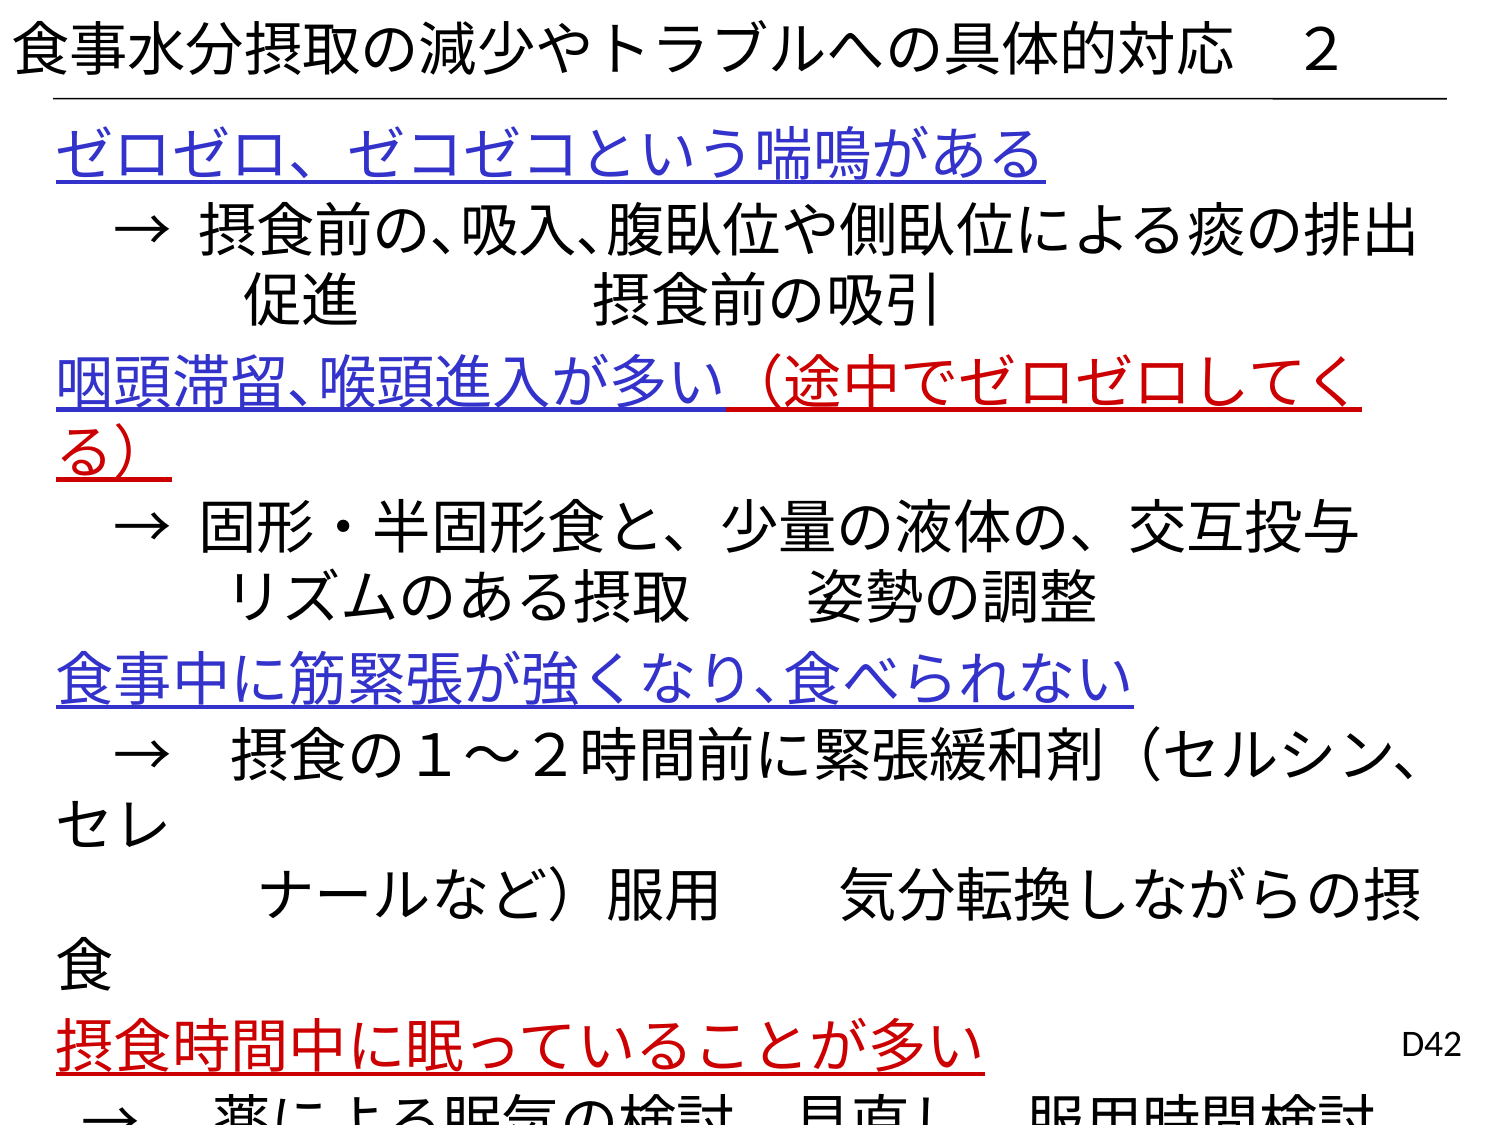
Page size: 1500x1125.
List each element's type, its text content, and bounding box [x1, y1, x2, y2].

text_box 食事水分摂取の減少やトラブルへの具体的対応 ２ [0, 4, 1366, 90]
text_box ゼロゼロ、ゼコゼコという喘鳴がある → 摂食前の､吸入､腹臥位や側臥位による痰の排出 促進 摂食前の吸引 咽頭滞留､喉頭進入が多い（途中でゼロゼロしてくる） → 固形・半固形食と、少量の液体の、交互投与 リズムのある摂取 姿勢の調整 食事中に筋緊張が強くなり､食べられない → 摂食の１～２時間前に緊張緩和剤（セルシン、セレ ナールなど）服用 気分転換しながらの摂食 摂食時間中に眠っていることが多い → 薬による眠気の検討、見直し、服用時間検討 眠気ざましの薬（安ナカ）の検討 （覚醒度が低い状態での摂取が誤嚥を生じやすい） [41, 109, 1471, 1125]
text_box D42 [1386, 1011, 1478, 1072]
